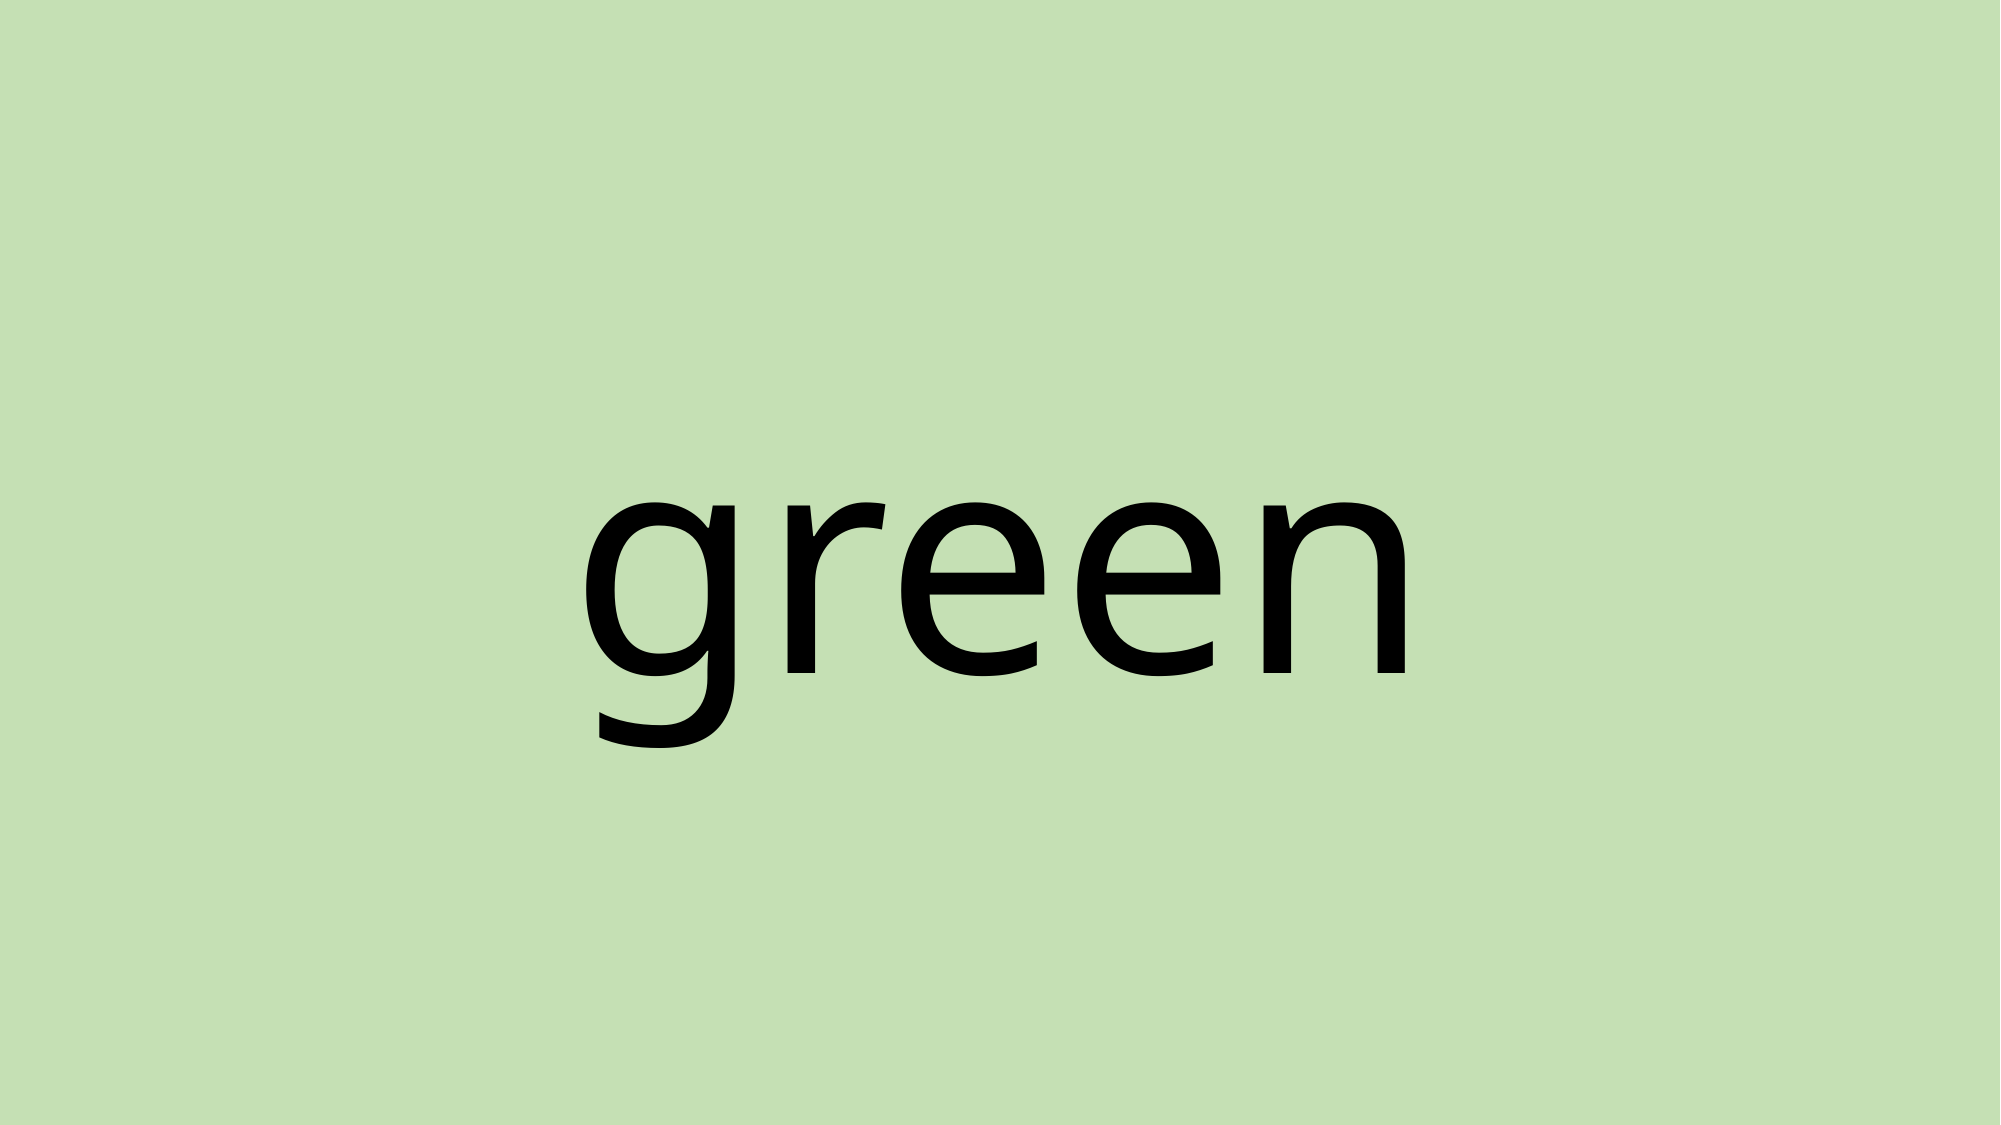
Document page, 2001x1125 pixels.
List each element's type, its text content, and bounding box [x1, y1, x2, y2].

text_box green [405, 354, 1594, 744]
